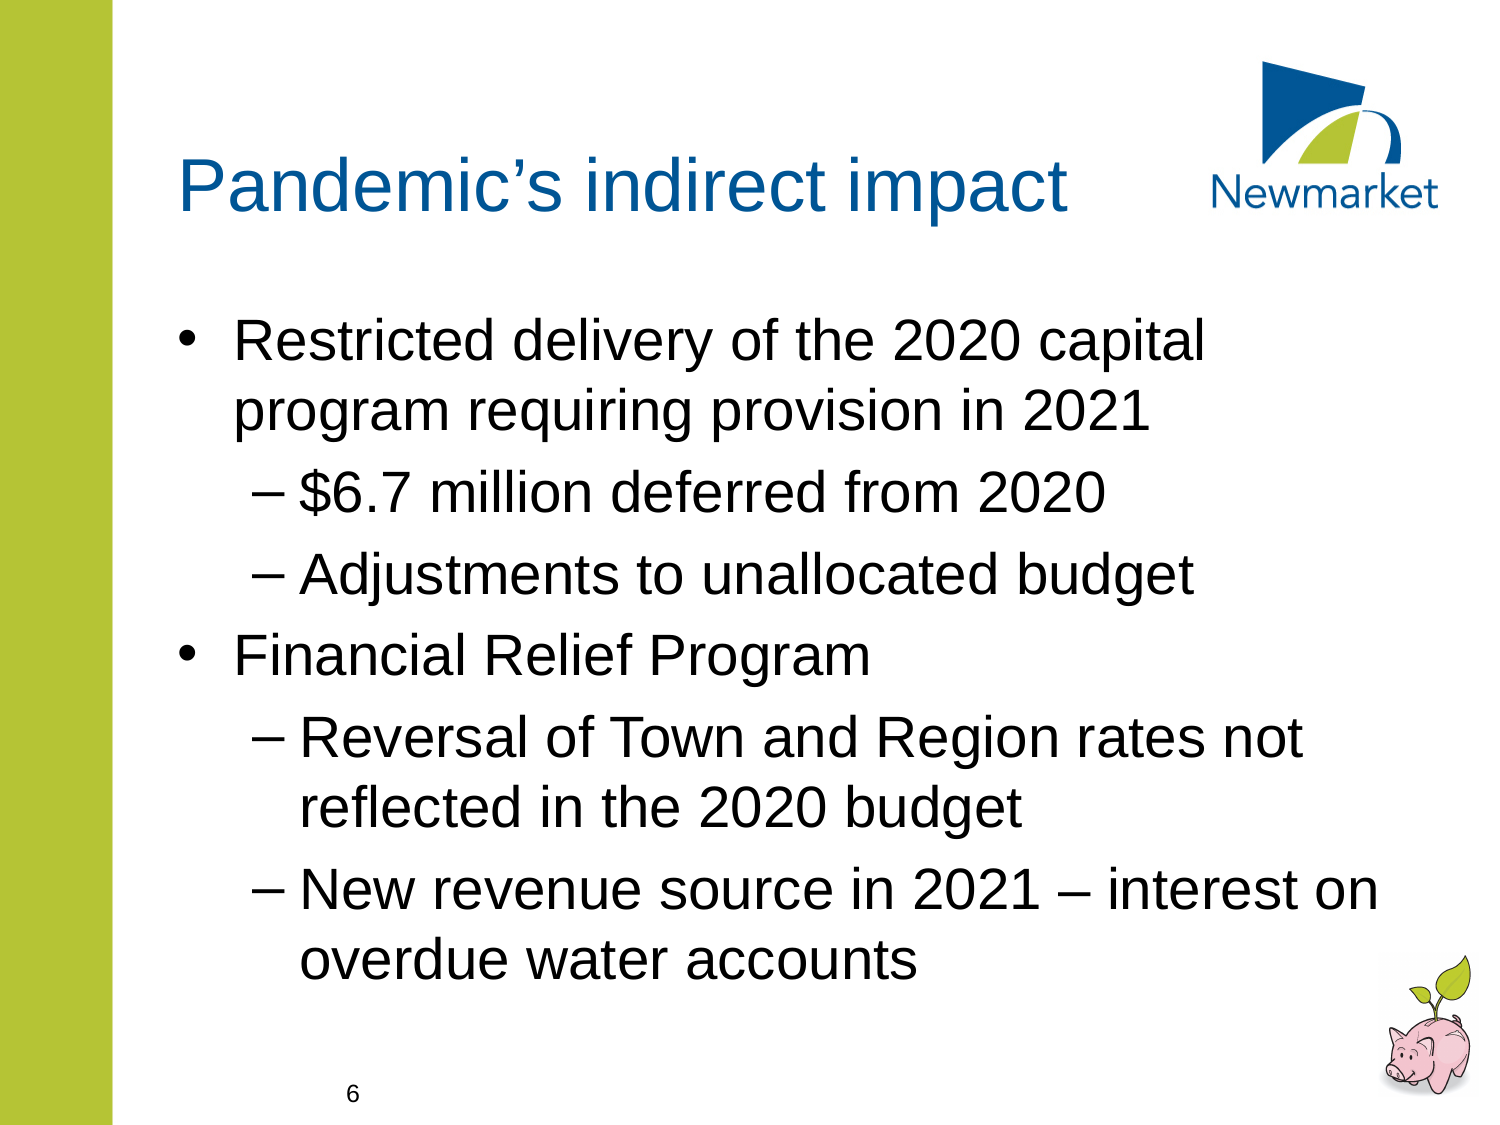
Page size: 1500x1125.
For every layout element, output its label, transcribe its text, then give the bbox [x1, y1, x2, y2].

slide_number 6 [162, 1062, 375, 1123]
picture [0, 0, 1500, 1125]
list Restricted delivery of the 2020 capital program requiring provision in 2021 $6.7 million deferred from 2020 Adjustments to unallocated budget Financial Relief Program Reversal of Town and Region rates not reflected in the 2020 budget New revenue source in 2021 – interest on overdue water accounts [162, 295, 1425, 1038]
title Pandemic’s indirect impact [162, 87, 1500, 275]
